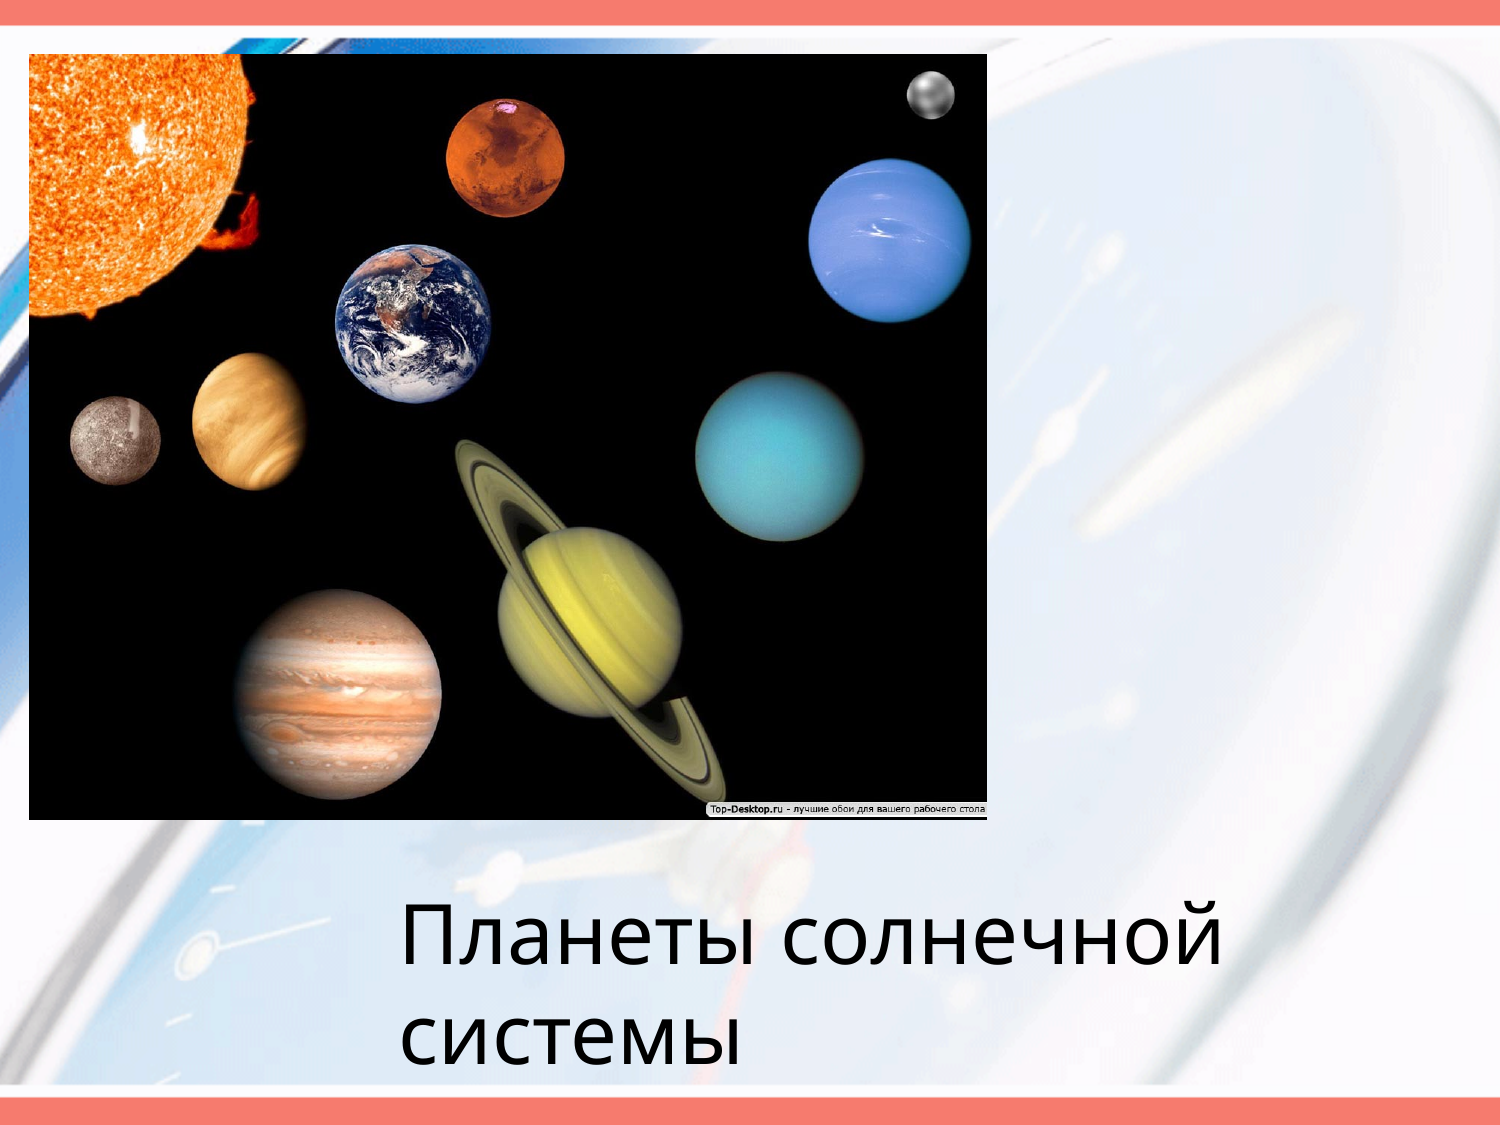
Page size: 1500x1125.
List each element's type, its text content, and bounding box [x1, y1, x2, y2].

title Планеты солнечной системы [383, 881, 1434, 1082]
picture [0, 0, 1500, 1125]
